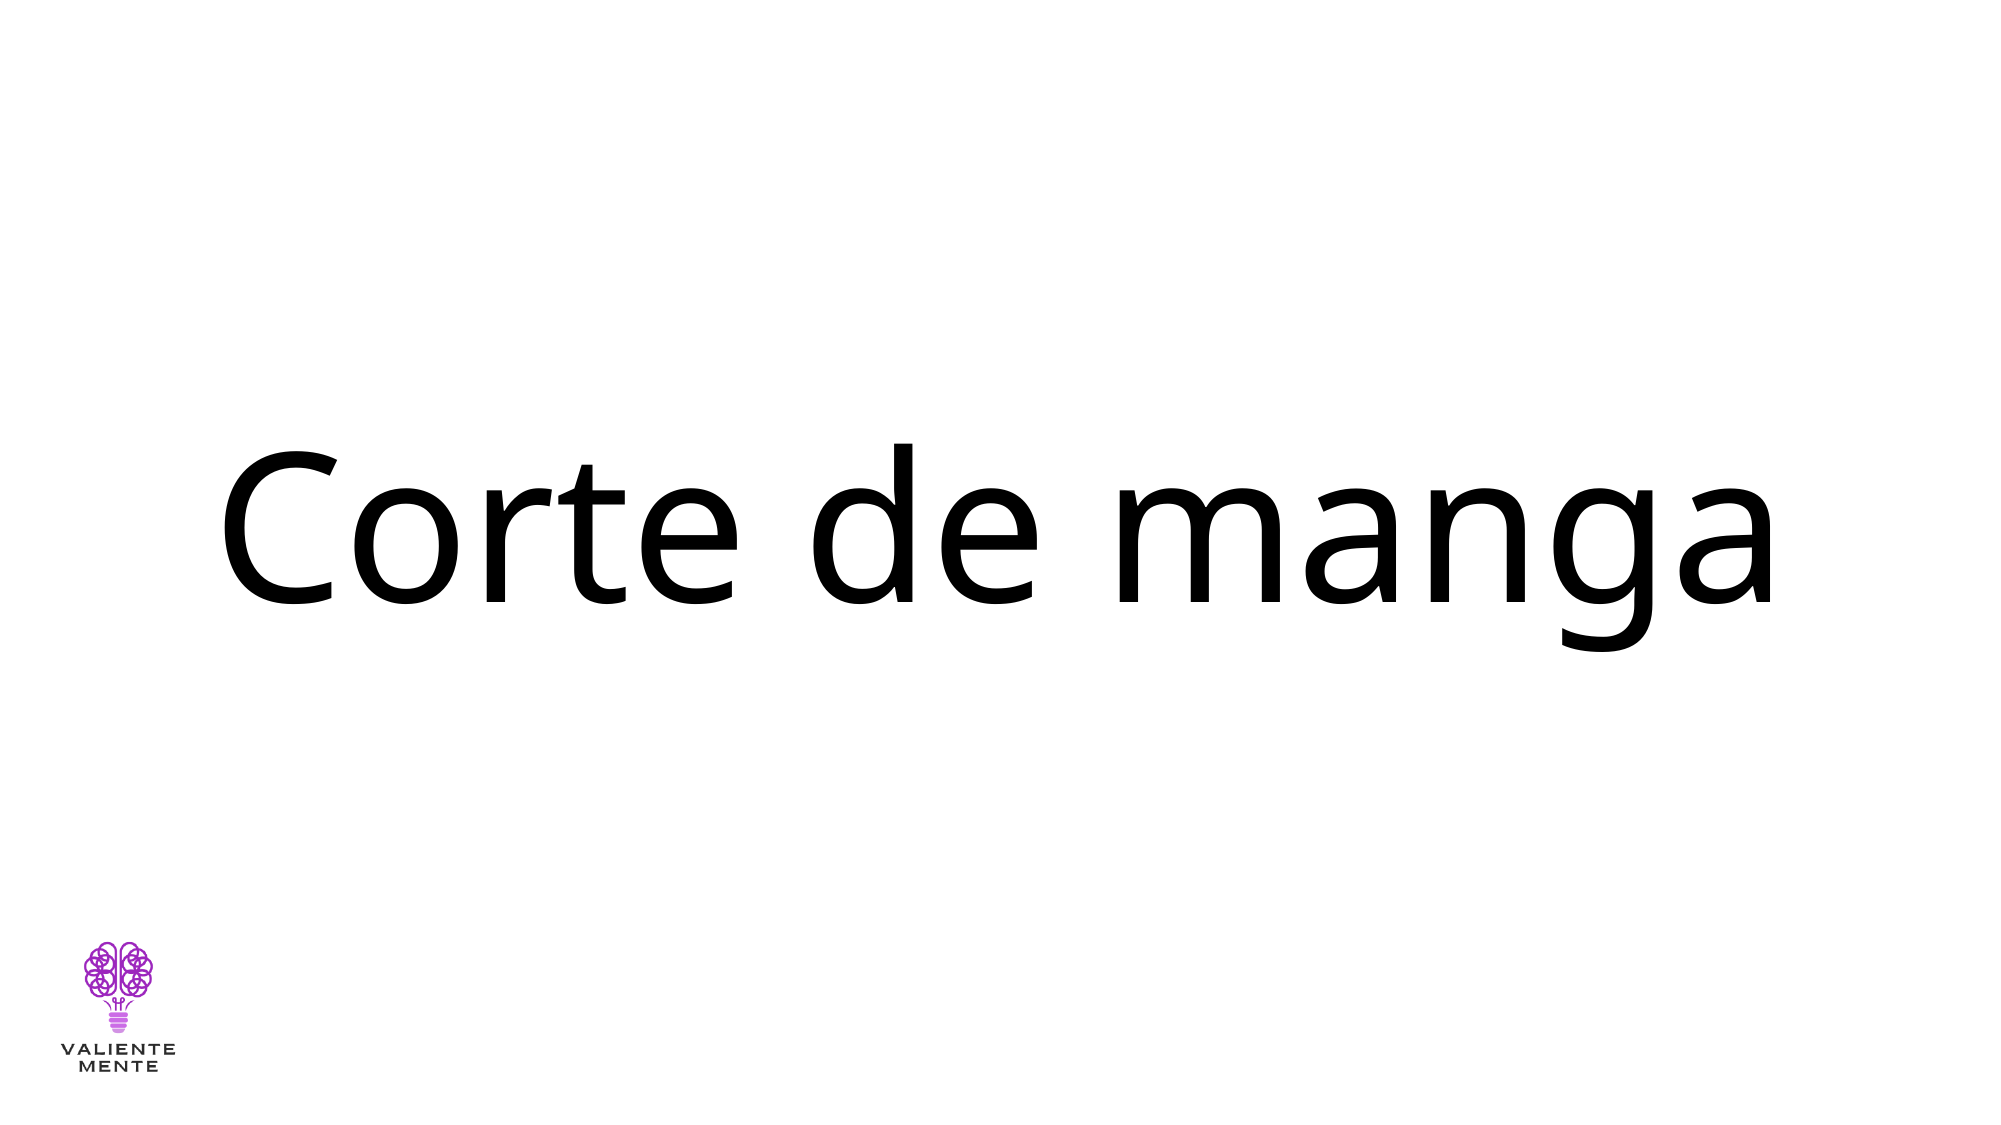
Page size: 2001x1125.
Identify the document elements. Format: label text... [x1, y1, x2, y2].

picture [46, 930, 187, 1081]
title Corte de manga [137, 59, 1863, 1011]
